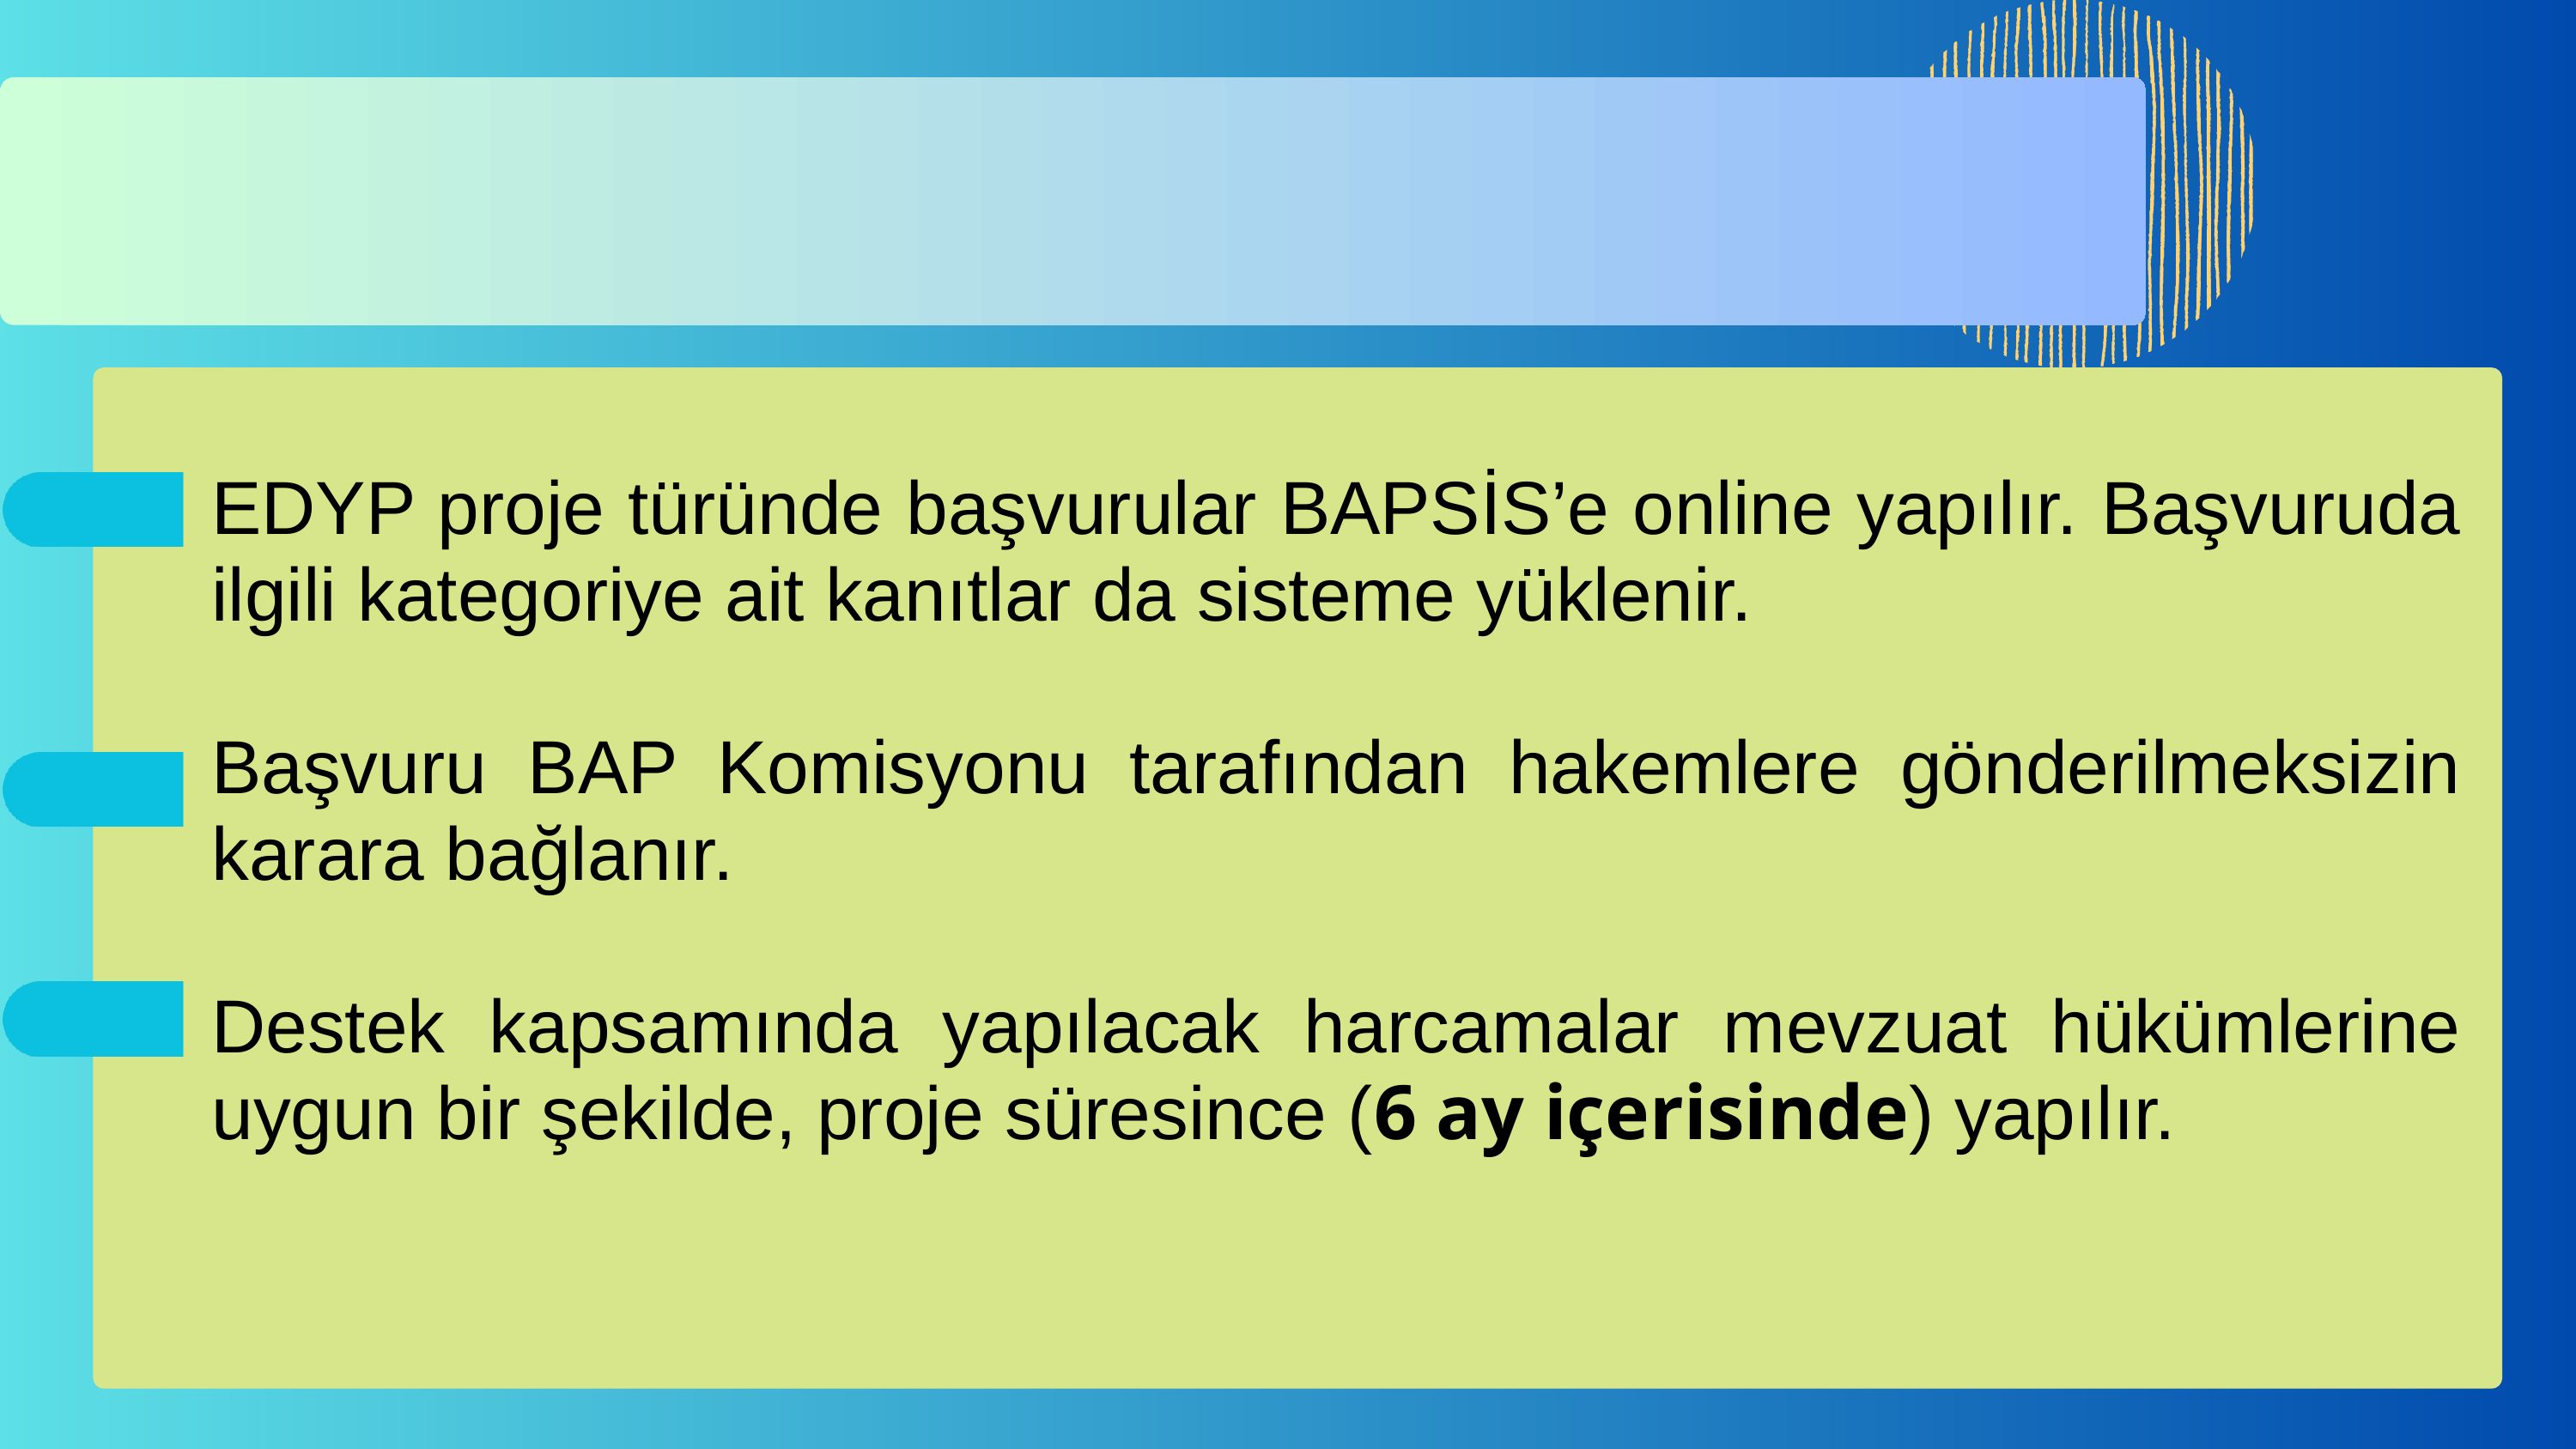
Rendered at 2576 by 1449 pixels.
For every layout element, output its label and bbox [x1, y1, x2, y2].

text_box [3, 981, 87, 1057]
text_box [93, 367, 2503, 1389]
text_box [3, 752, 87, 827]
text_box [0, 76, 2147, 325]
text_box [1892, 0, 2253, 364]
text_box [3, 472, 87, 547]
